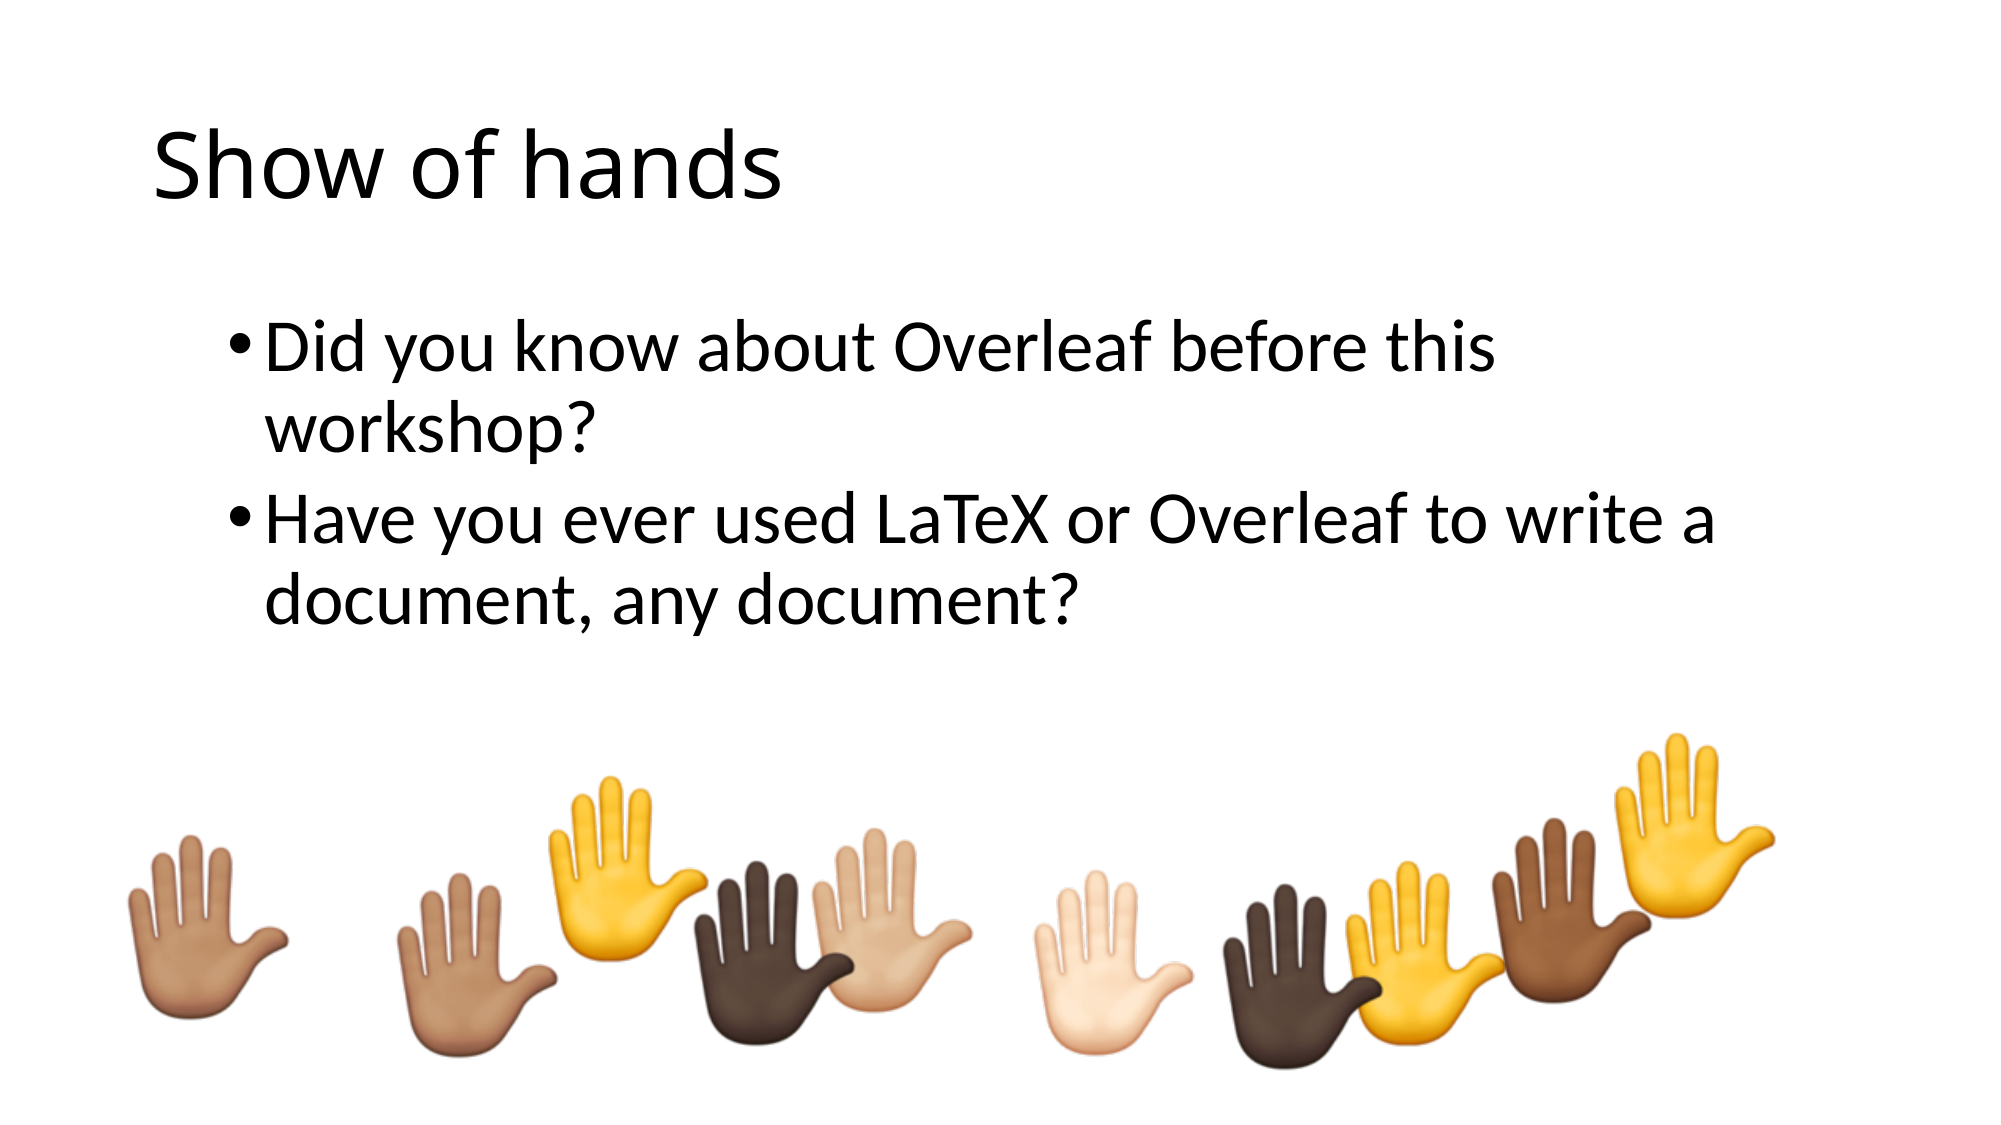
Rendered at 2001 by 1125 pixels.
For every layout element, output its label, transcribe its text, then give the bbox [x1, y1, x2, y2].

title Show of hands [137, 59, 1863, 278]
picture [1208, 732, 1788, 1072]
picture [382, 775, 986, 1060]
picture [113, 834, 302, 1022]
list Did you know about Overleaf before this workshop? Have you ever used LaTeX or Overleaf to write a document, any document? [137, 299, 1863, 1014]
picture [1019, 869, 1207, 1058]
